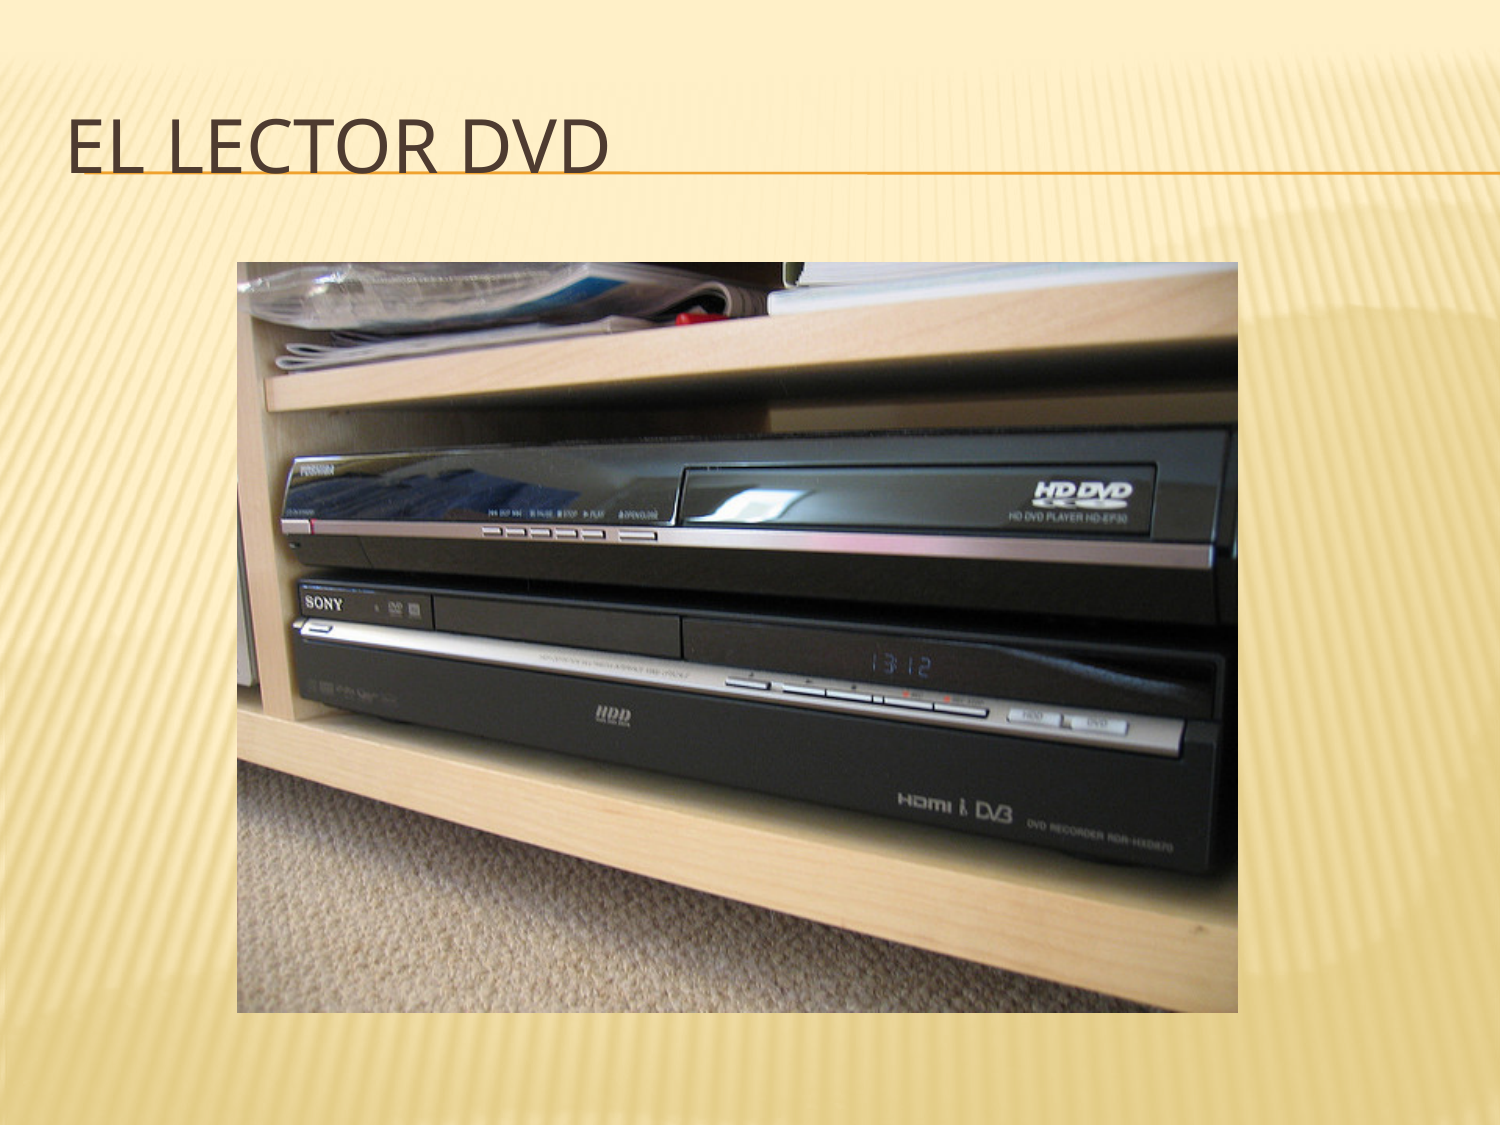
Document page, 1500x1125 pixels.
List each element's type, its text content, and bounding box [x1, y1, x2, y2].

title El lector dvd [50, 75, 1475, 213]
picture [237, 262, 1238, 1013]
